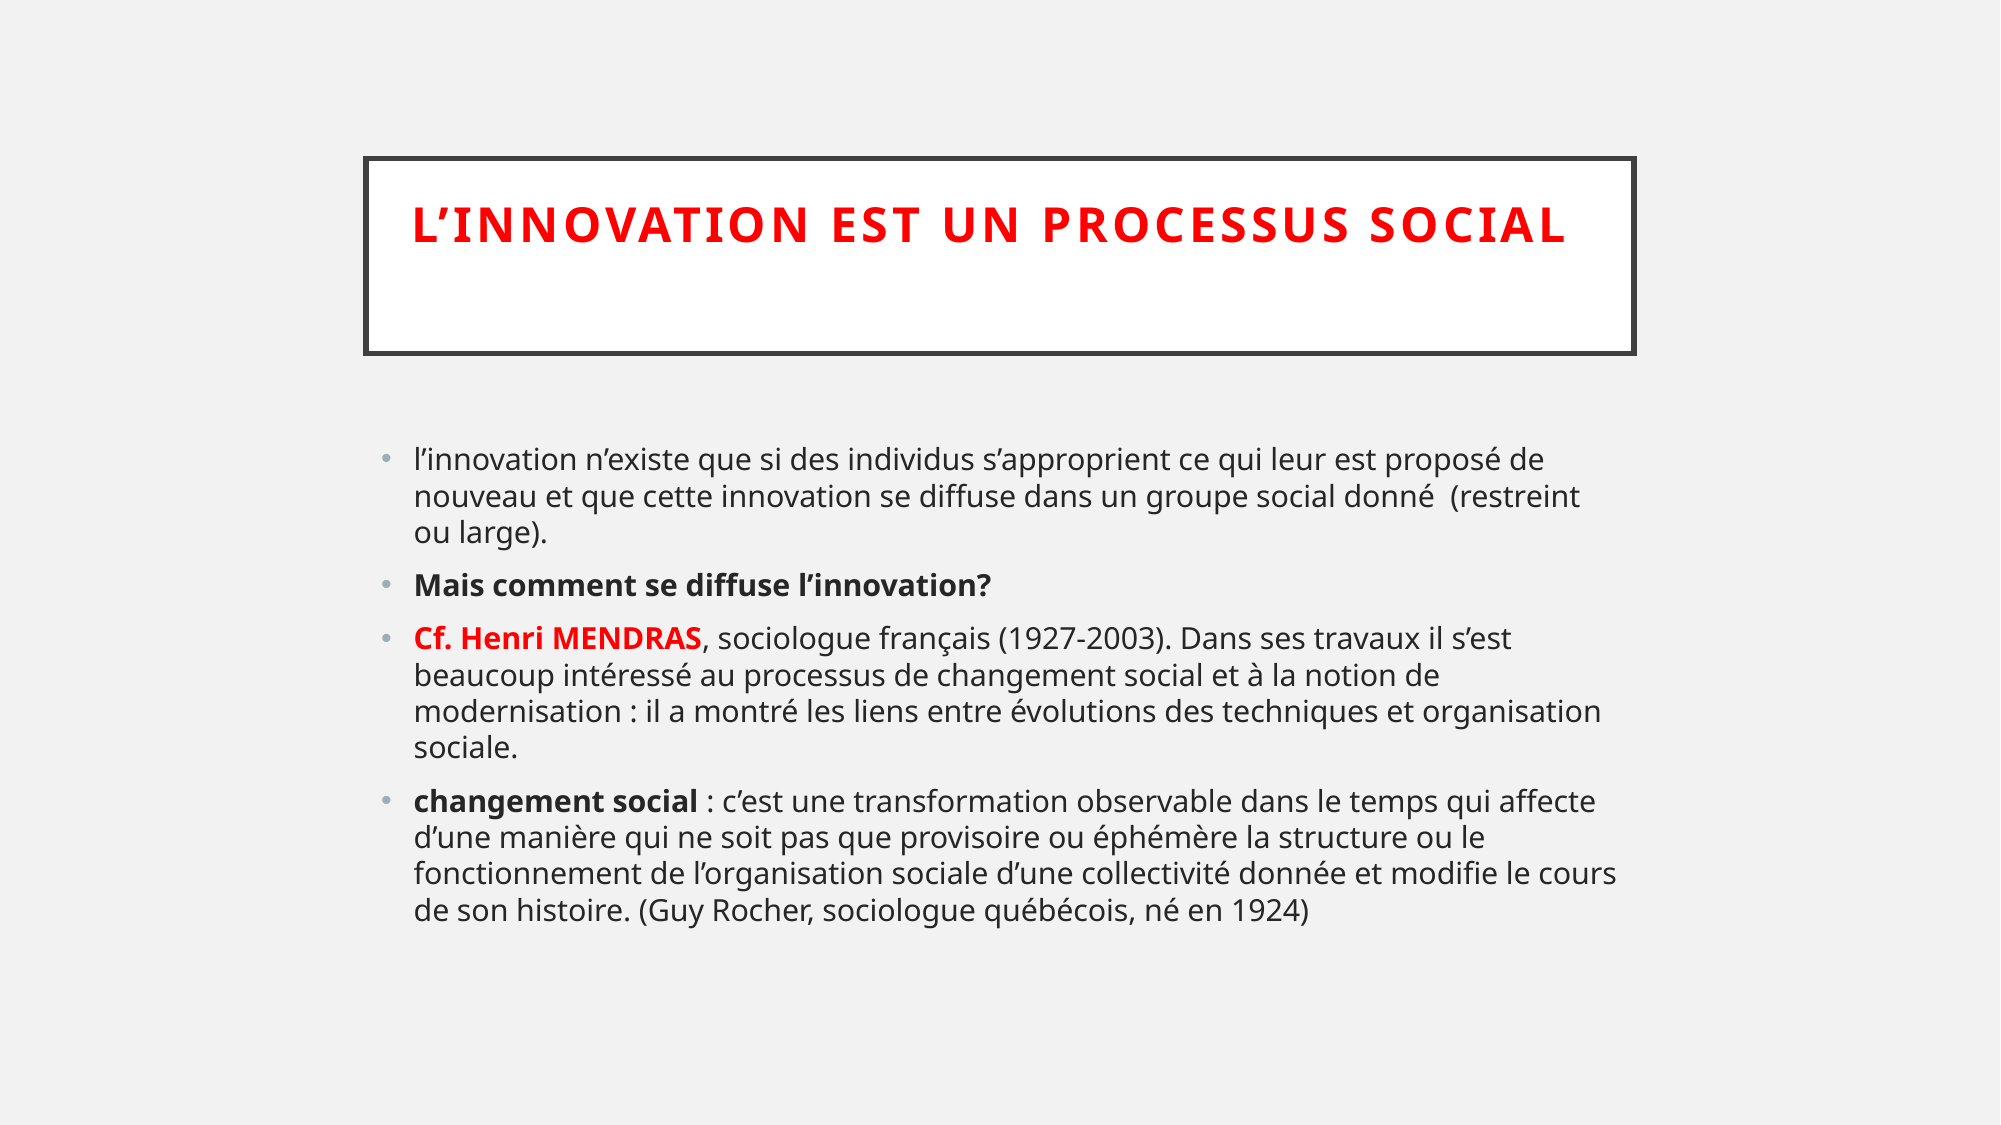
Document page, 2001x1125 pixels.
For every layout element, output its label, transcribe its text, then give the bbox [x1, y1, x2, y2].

list l’innovation n’existe que si des individus s’approprient ce qui leur est proposé de nouveau et que cette innovation se diffuse dans un groupe social donné (restreint ou large). Mais comment se diffuse l’innovation? Cf. Henri MENDRAS, sociologue français (1927-2003). Dans ses travaux il s’est beaucoup intéressé au processus de changement social et à la notion de modernisation : il a montré les liens entre évolutions des techniques et organisation sociale. changement social : c’est une transformation observable dans le temps qui affecte d’une manière qui ne soit pas que provisoire ou éphémère la structure ou le fonctionnement de l’organisation sociale d’une collectivité donnée et modifie le cours de son histoire. (Guy Rocher, sociologue québécois, né en 1924) [366, 432, 1634, 942]
title L’innovation est un processus social [363, 156, 1637, 356]
